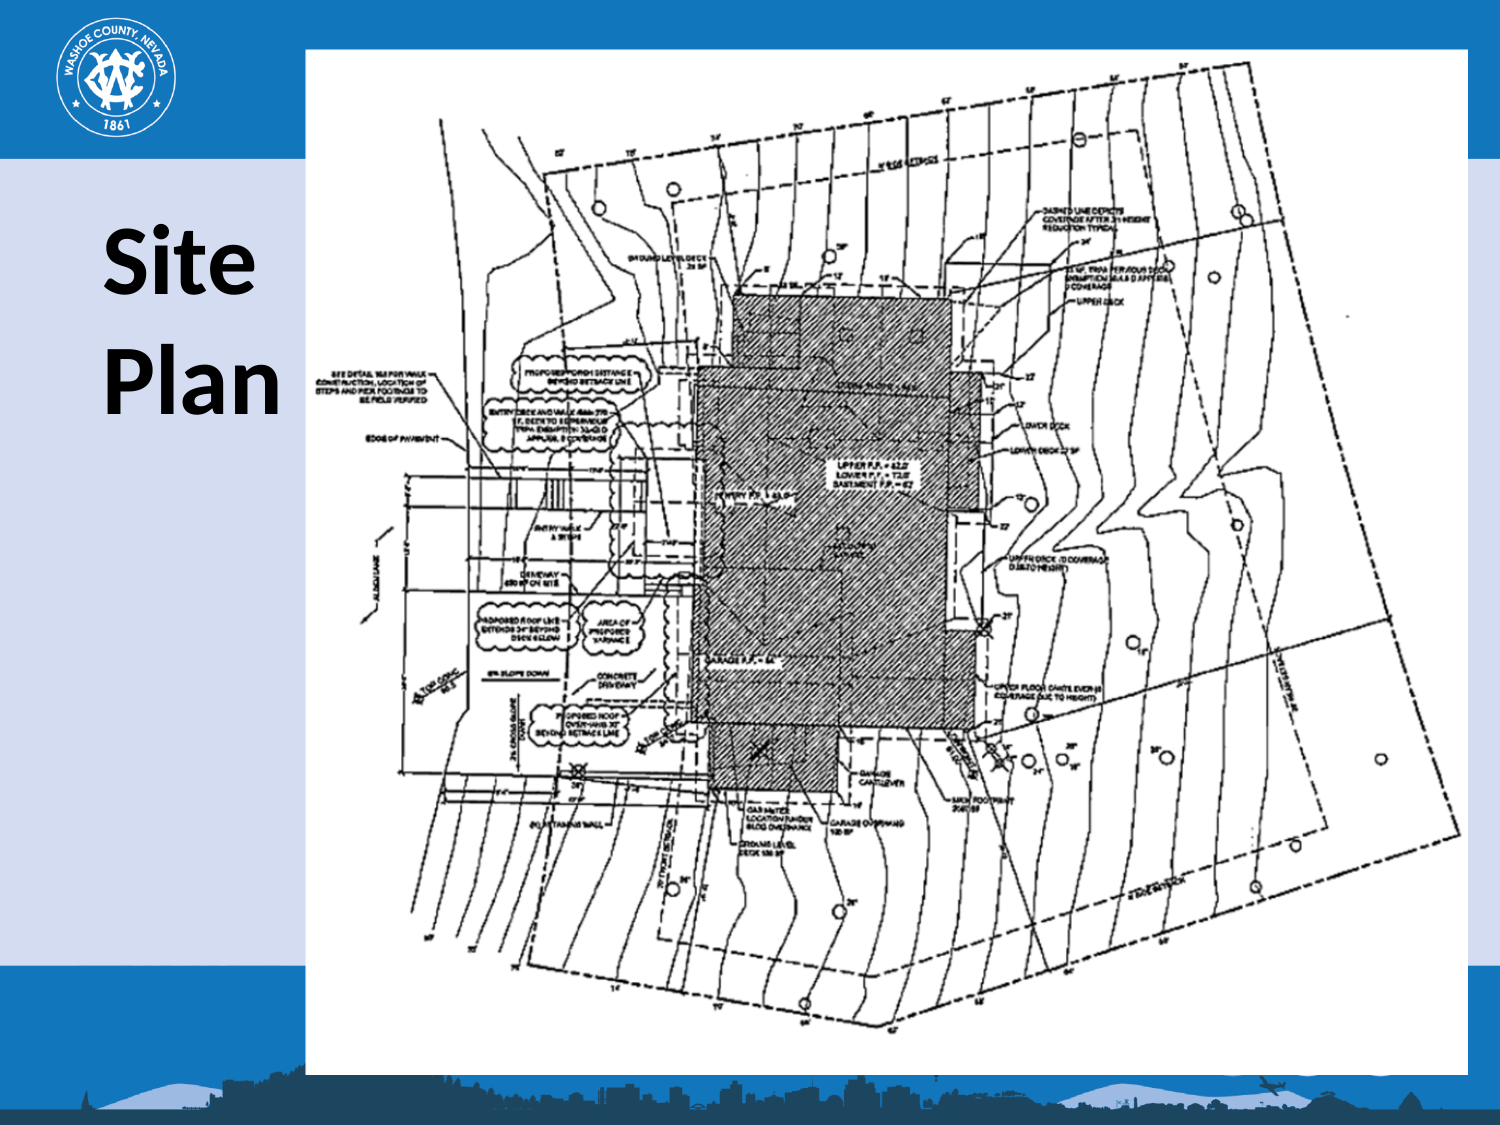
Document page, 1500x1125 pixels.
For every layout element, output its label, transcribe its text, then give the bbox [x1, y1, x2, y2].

title Site Plan [87, 187, 306, 325]
picture [0, 0, 1500, 1125]
list [187, 262, 306, 938]
